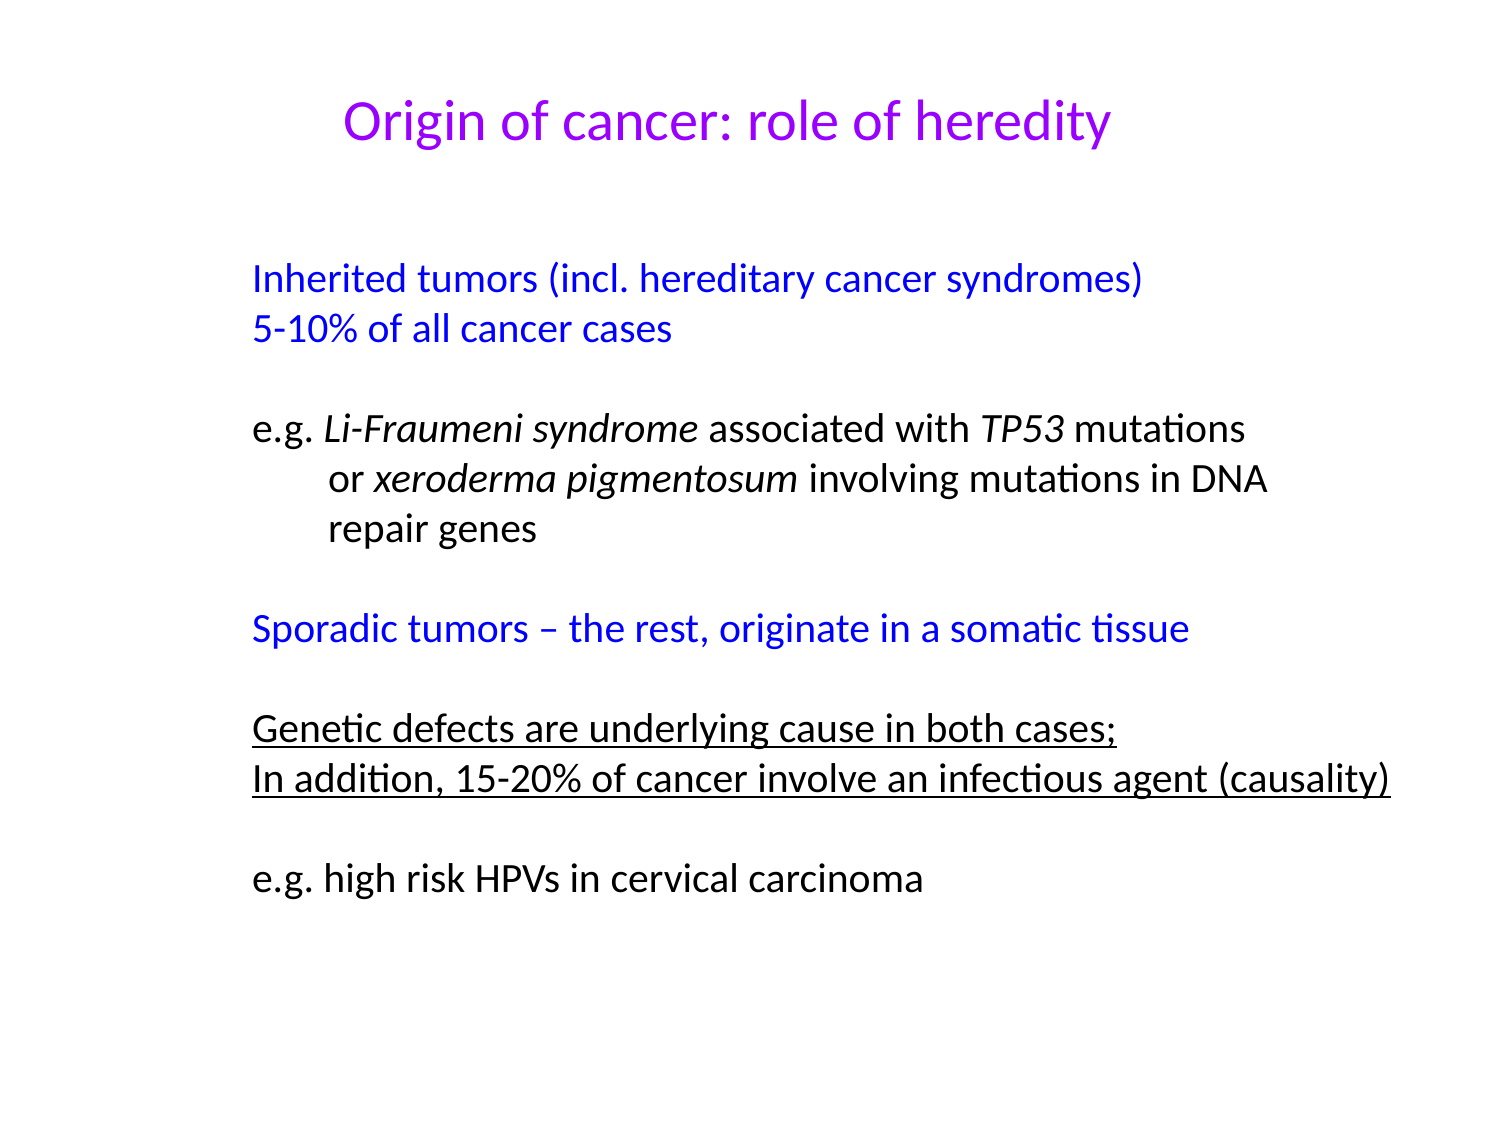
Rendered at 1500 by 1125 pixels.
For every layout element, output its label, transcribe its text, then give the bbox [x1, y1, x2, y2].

text_box Inherited tumors (incl. hereditary cancer syndromes) 5-10% of all cancer cases e.g. Li-Fraumeni syndrome associated with TP53 mutations or xeroderma pigmentosum involving mutations in DNA repair genes Sporadic tumors – the rest, originate in a somatic tissue Genetic defects are underlying cause in both cases; In addition, 15-20% of cancer involve an infectious agent (causality) e.g. high risk HPVs in cervical carcinoma [237, 243, 1407, 909]
text_box Origin of cancer: role of heredity [329, 75, 1128, 160]
